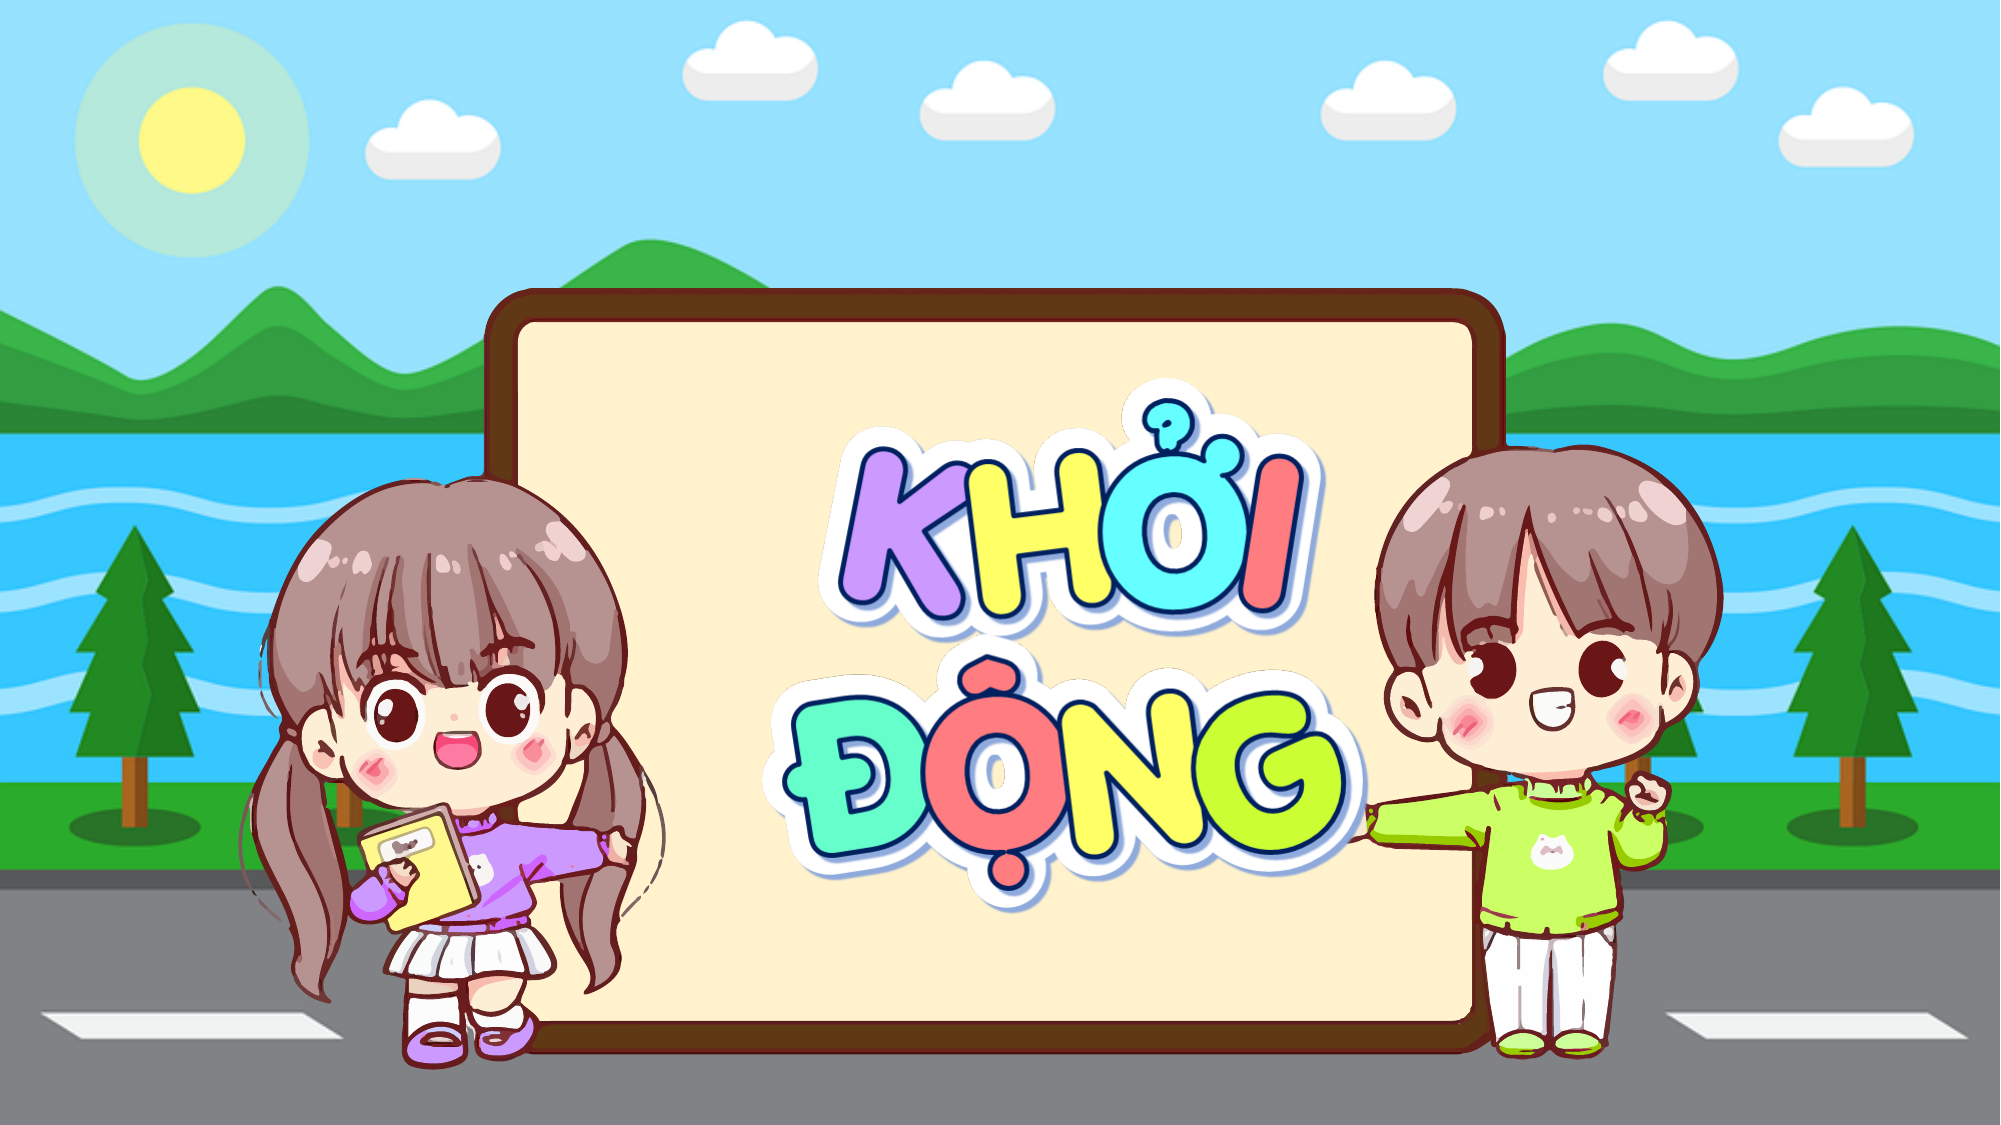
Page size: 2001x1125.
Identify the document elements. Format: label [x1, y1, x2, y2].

picture [0, 0, 2000, 1125]
text_box [238, 287, 1724, 1070]
